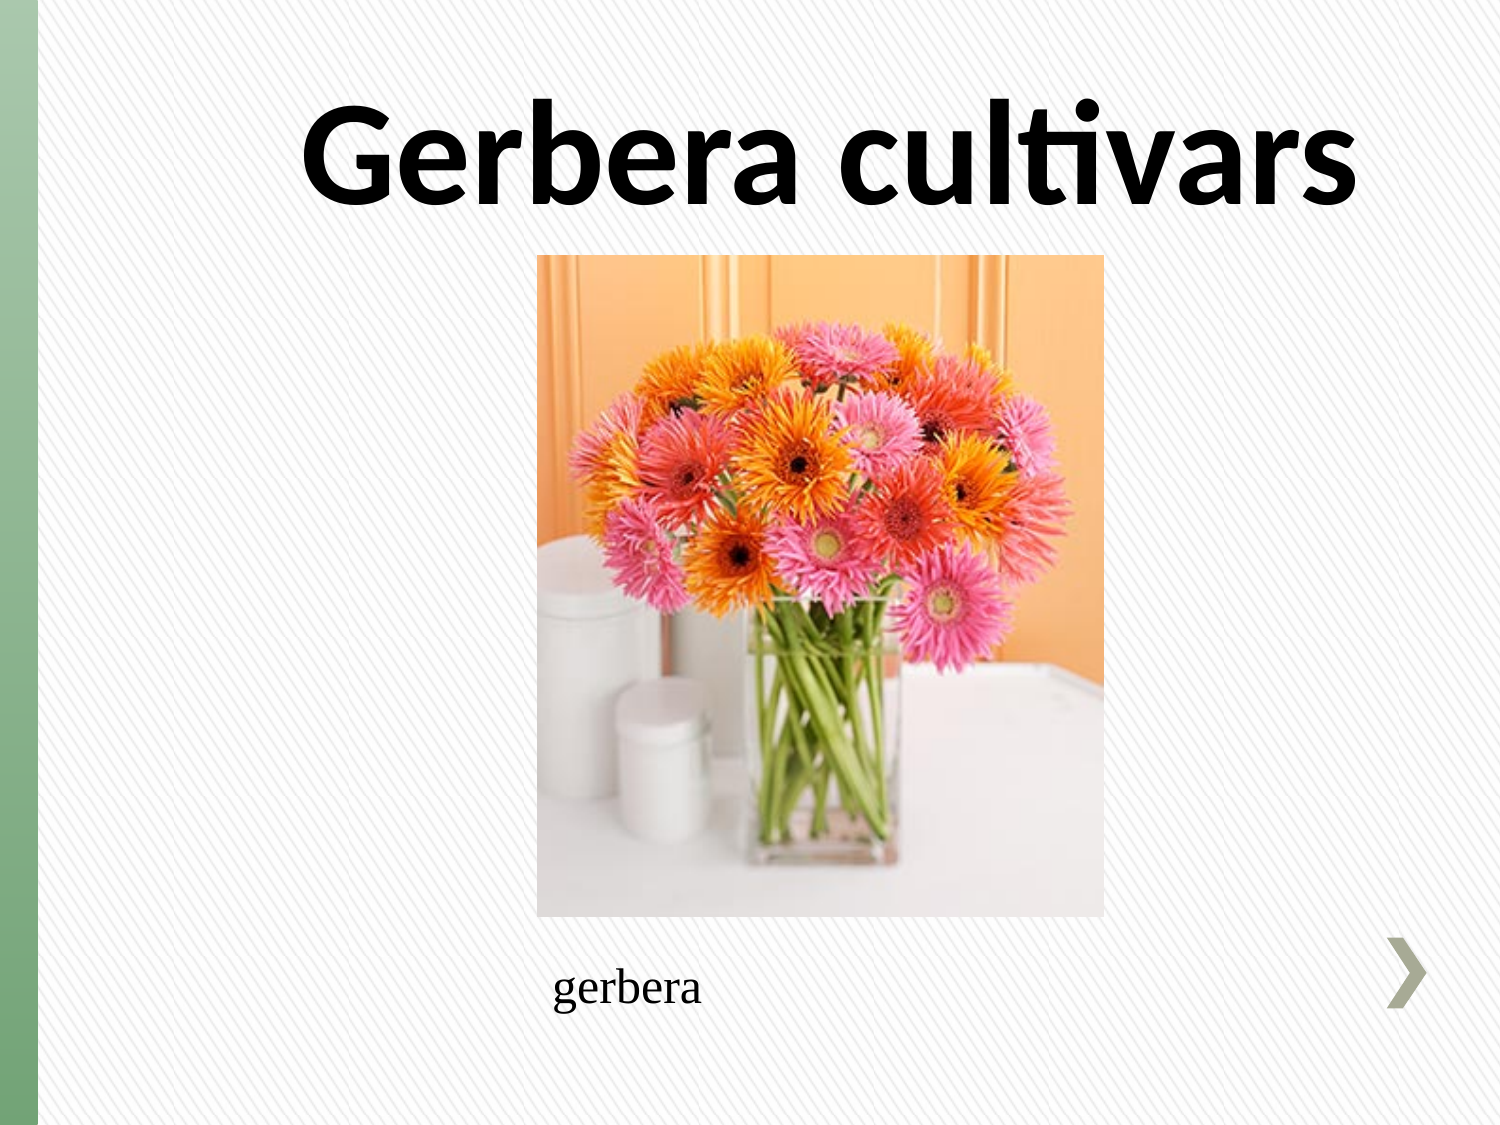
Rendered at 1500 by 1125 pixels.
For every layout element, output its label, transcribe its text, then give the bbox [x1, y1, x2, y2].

title Gerbera cultivars [100, 54, 1376, 243]
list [537, 255, 1105, 917]
text_box gerbera [537, 946, 1500, 1022]
